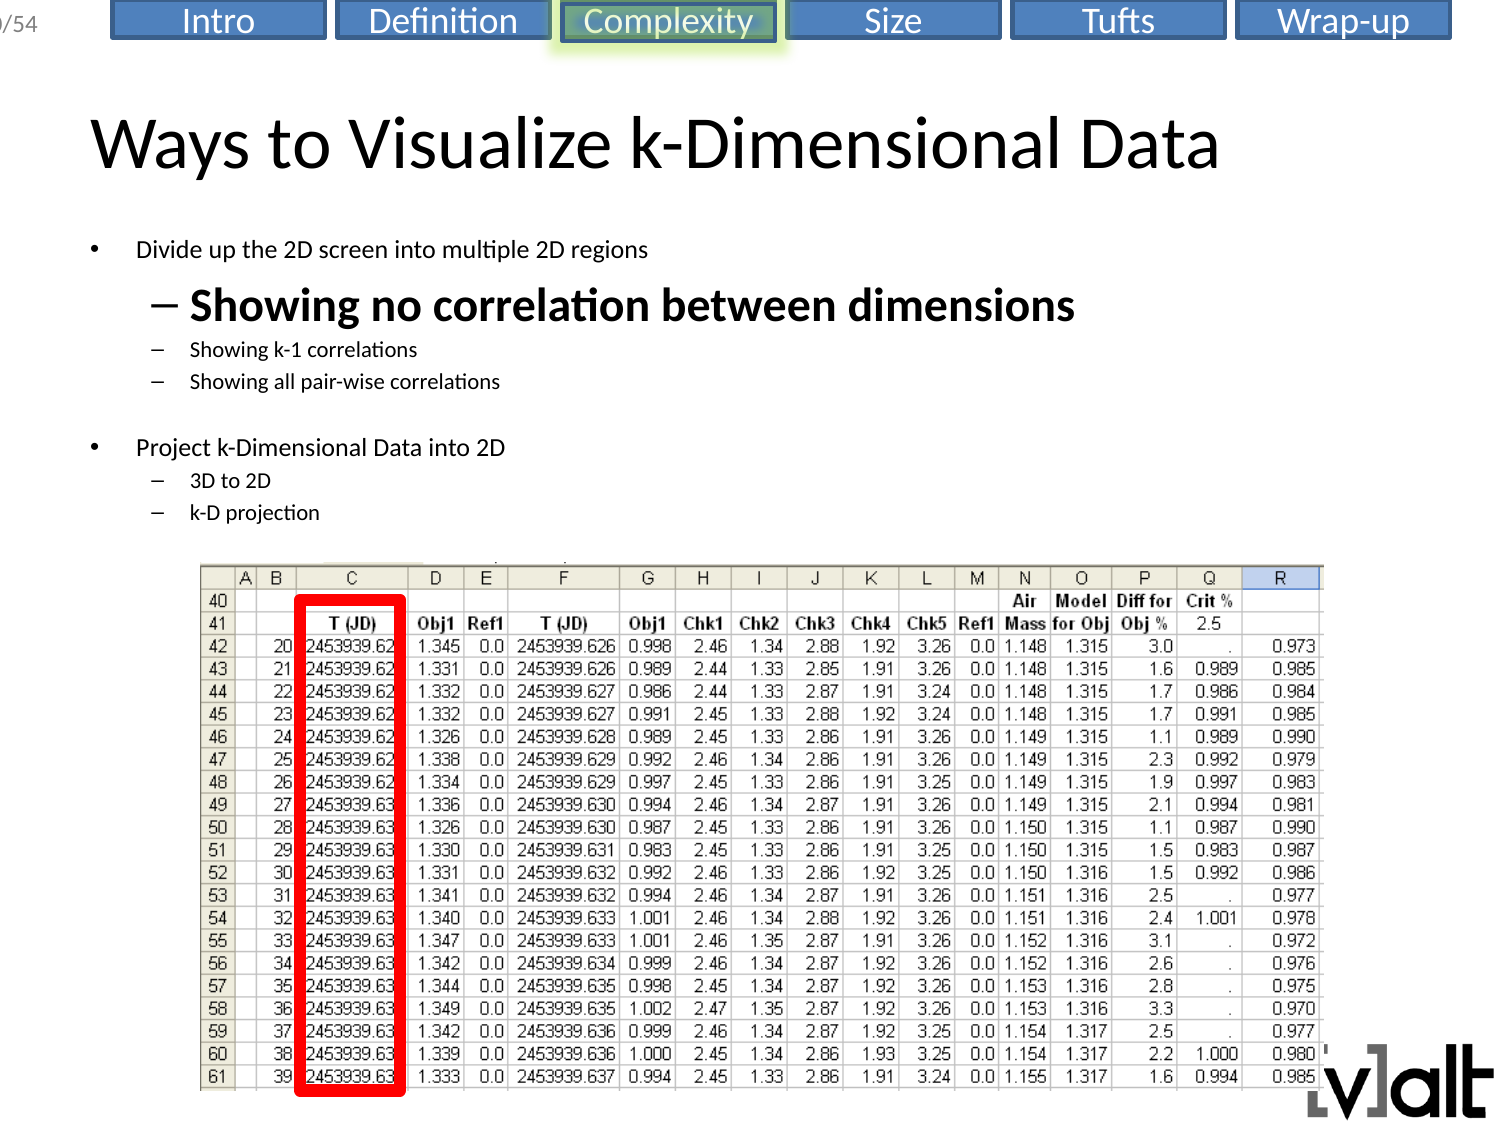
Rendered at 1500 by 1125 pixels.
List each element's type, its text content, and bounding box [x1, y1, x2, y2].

picture [199, 562, 1500, 1125]
title Ways to Visualize k-Dimensional Data [75, 45, 1425, 233]
text_box [560, 2, 777, 43]
list Divide up the 2D screen into multiple 2D regions Showing no correlation between dimensions Showing k-1 correlations Showing all pair-wise correlations Project k-Dimensional Data into 2D 3D to 2D k-D projection [75, 224, 1400, 538]
